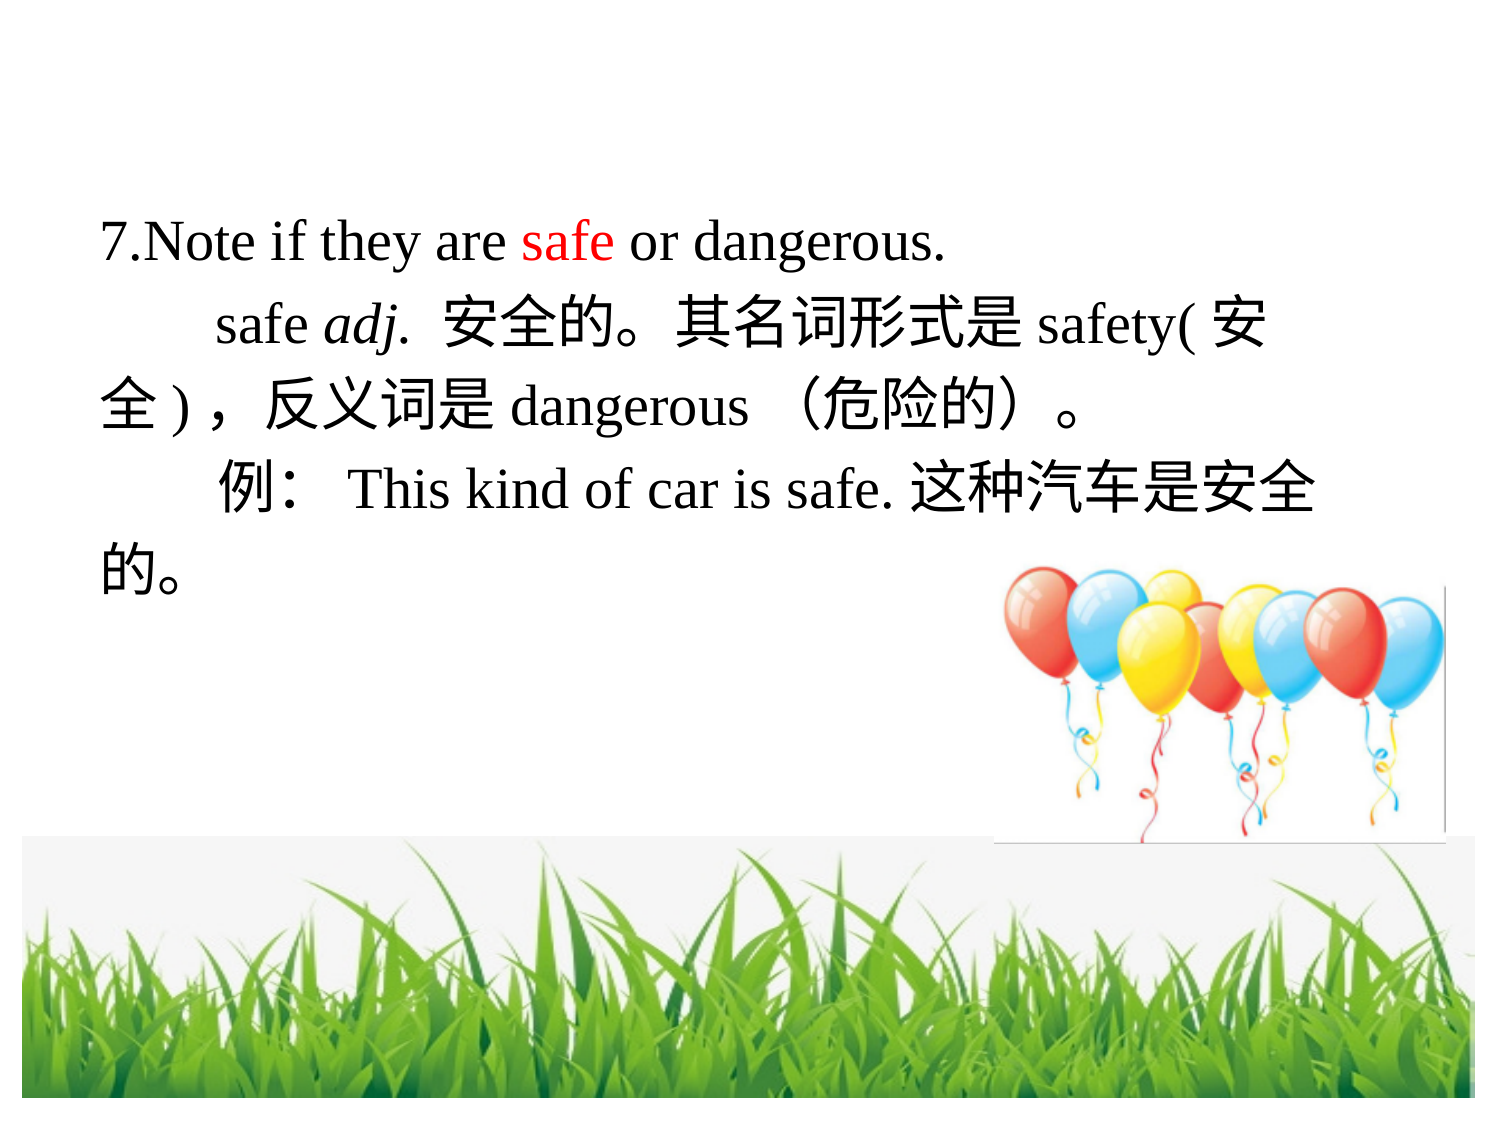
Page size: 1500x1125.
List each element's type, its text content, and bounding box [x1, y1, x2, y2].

text_box 7.Note if they are safe or dangerous. safe adj. 安全的。其名词形式是safety(安全)，反义词是dangerous（危险的）。 例：This kind of car is safe.这种汽车是安全的。 [84, 182, 1425, 611]
picture [22, 550, 1475, 1098]
